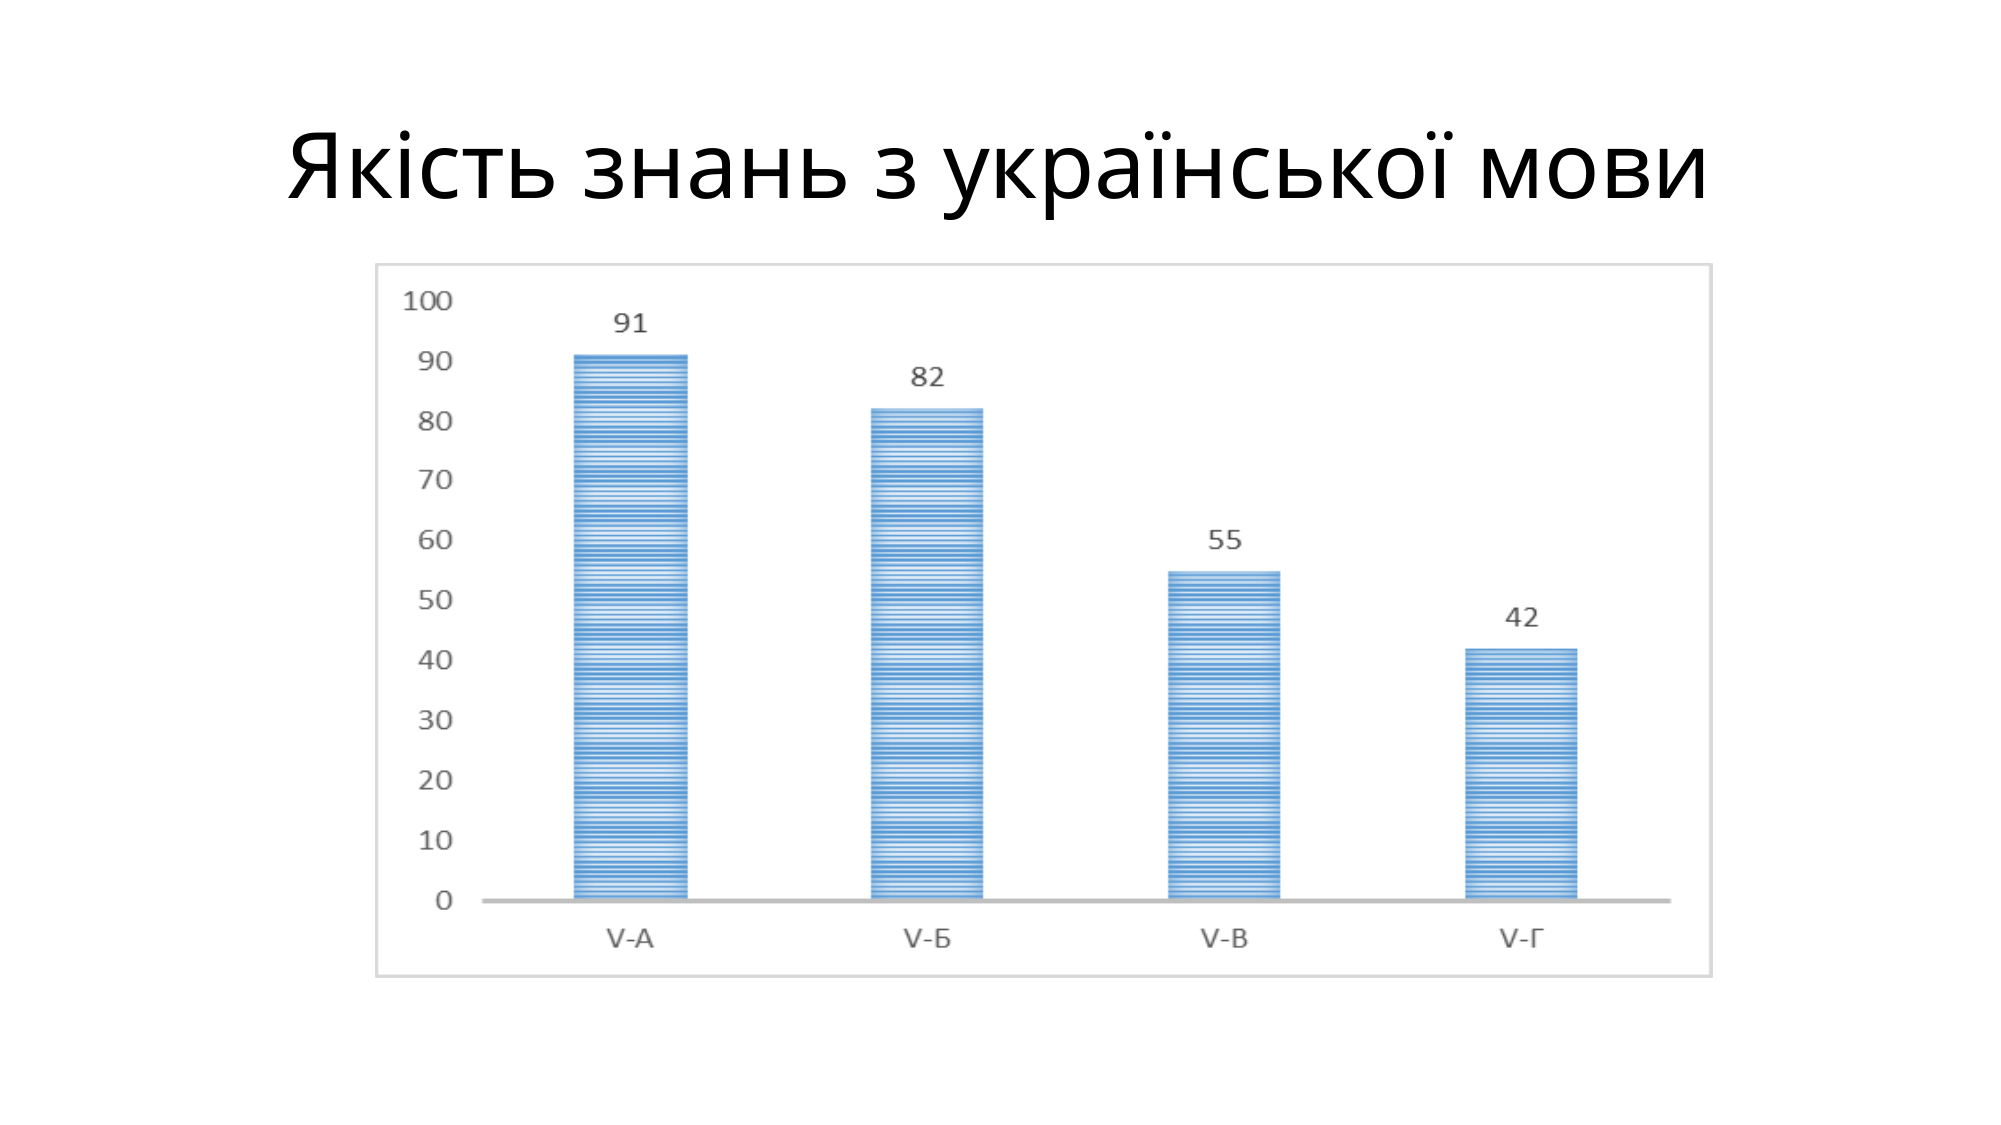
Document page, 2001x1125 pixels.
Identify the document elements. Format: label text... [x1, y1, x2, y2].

title Якість знань з української мови [137, 59, 1863, 278]
picture [374, 263, 1713, 978]
